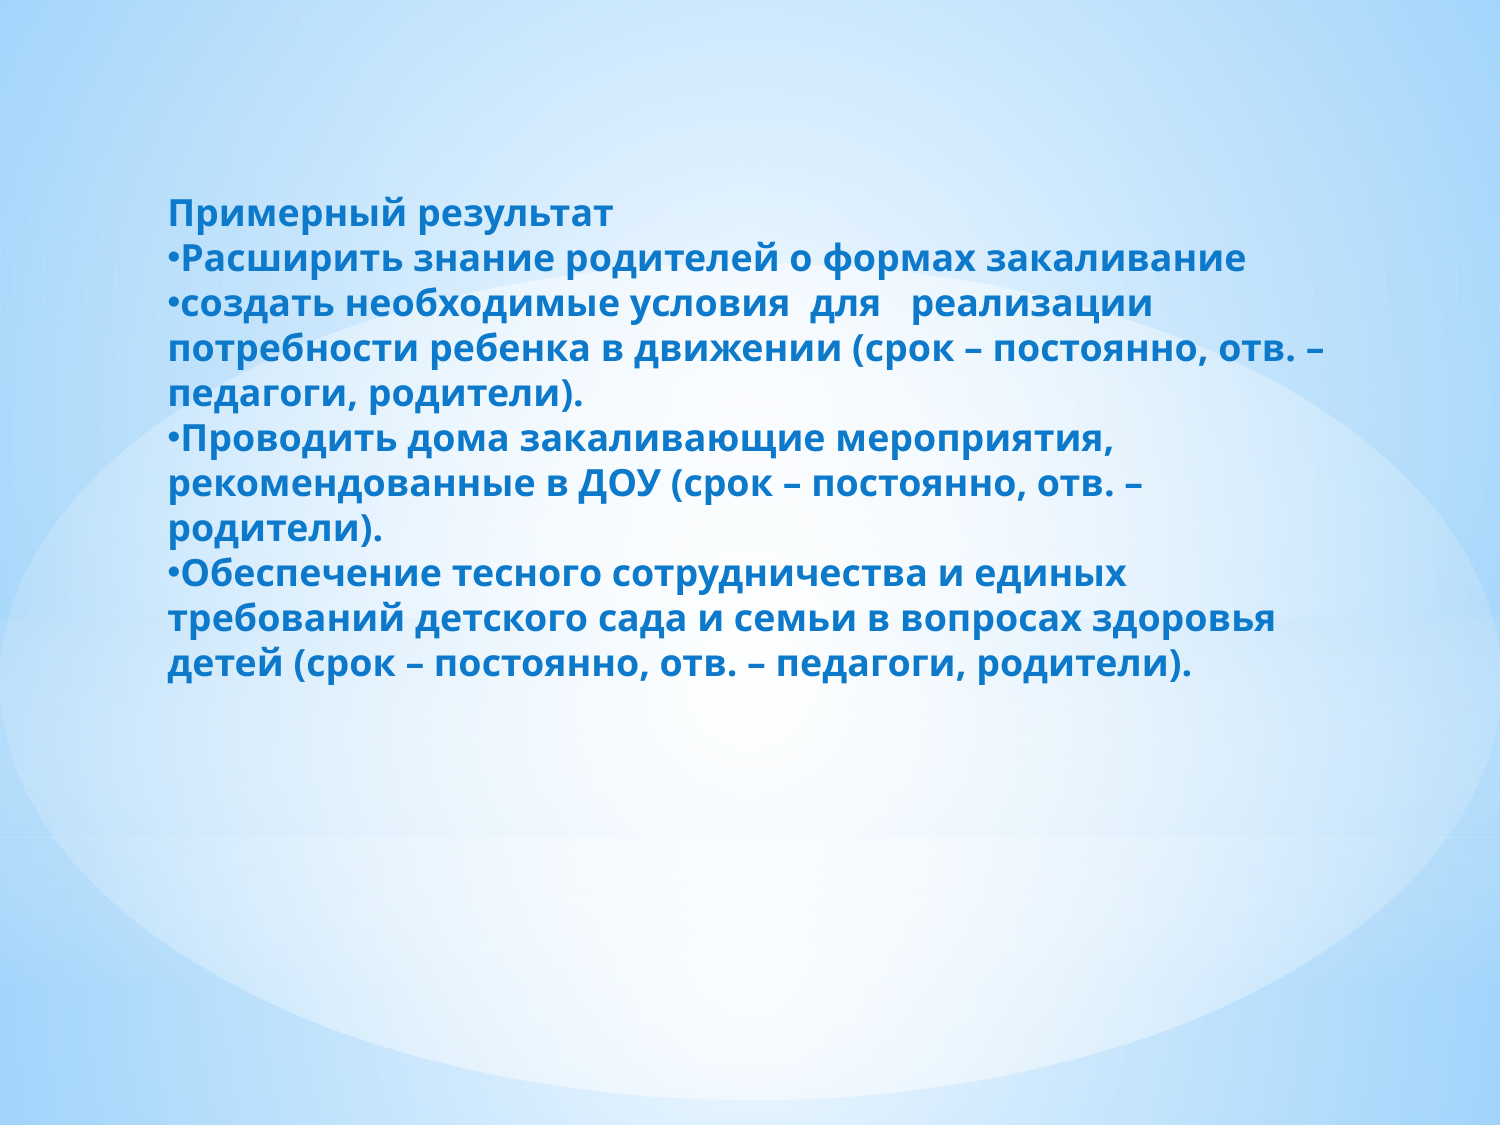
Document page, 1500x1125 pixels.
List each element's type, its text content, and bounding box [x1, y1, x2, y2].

text_box Примерный результат Расширить знание родителей о формах закаливание создать необходимые условия для реализации потребности ребенка в движении (срок – постоянно, отв. – педагоги, родители). Проводить дома закаливающие мероприятия, рекомендованные в ДОУ (срок – постоянно, отв. – родители). Обеспечение тесного сотрудничества и единых требований детского сада и семьи в вопросах здоровья детей (срок – постоянно, отв. – педагоги, родители). [152, 181, 1383, 737]
